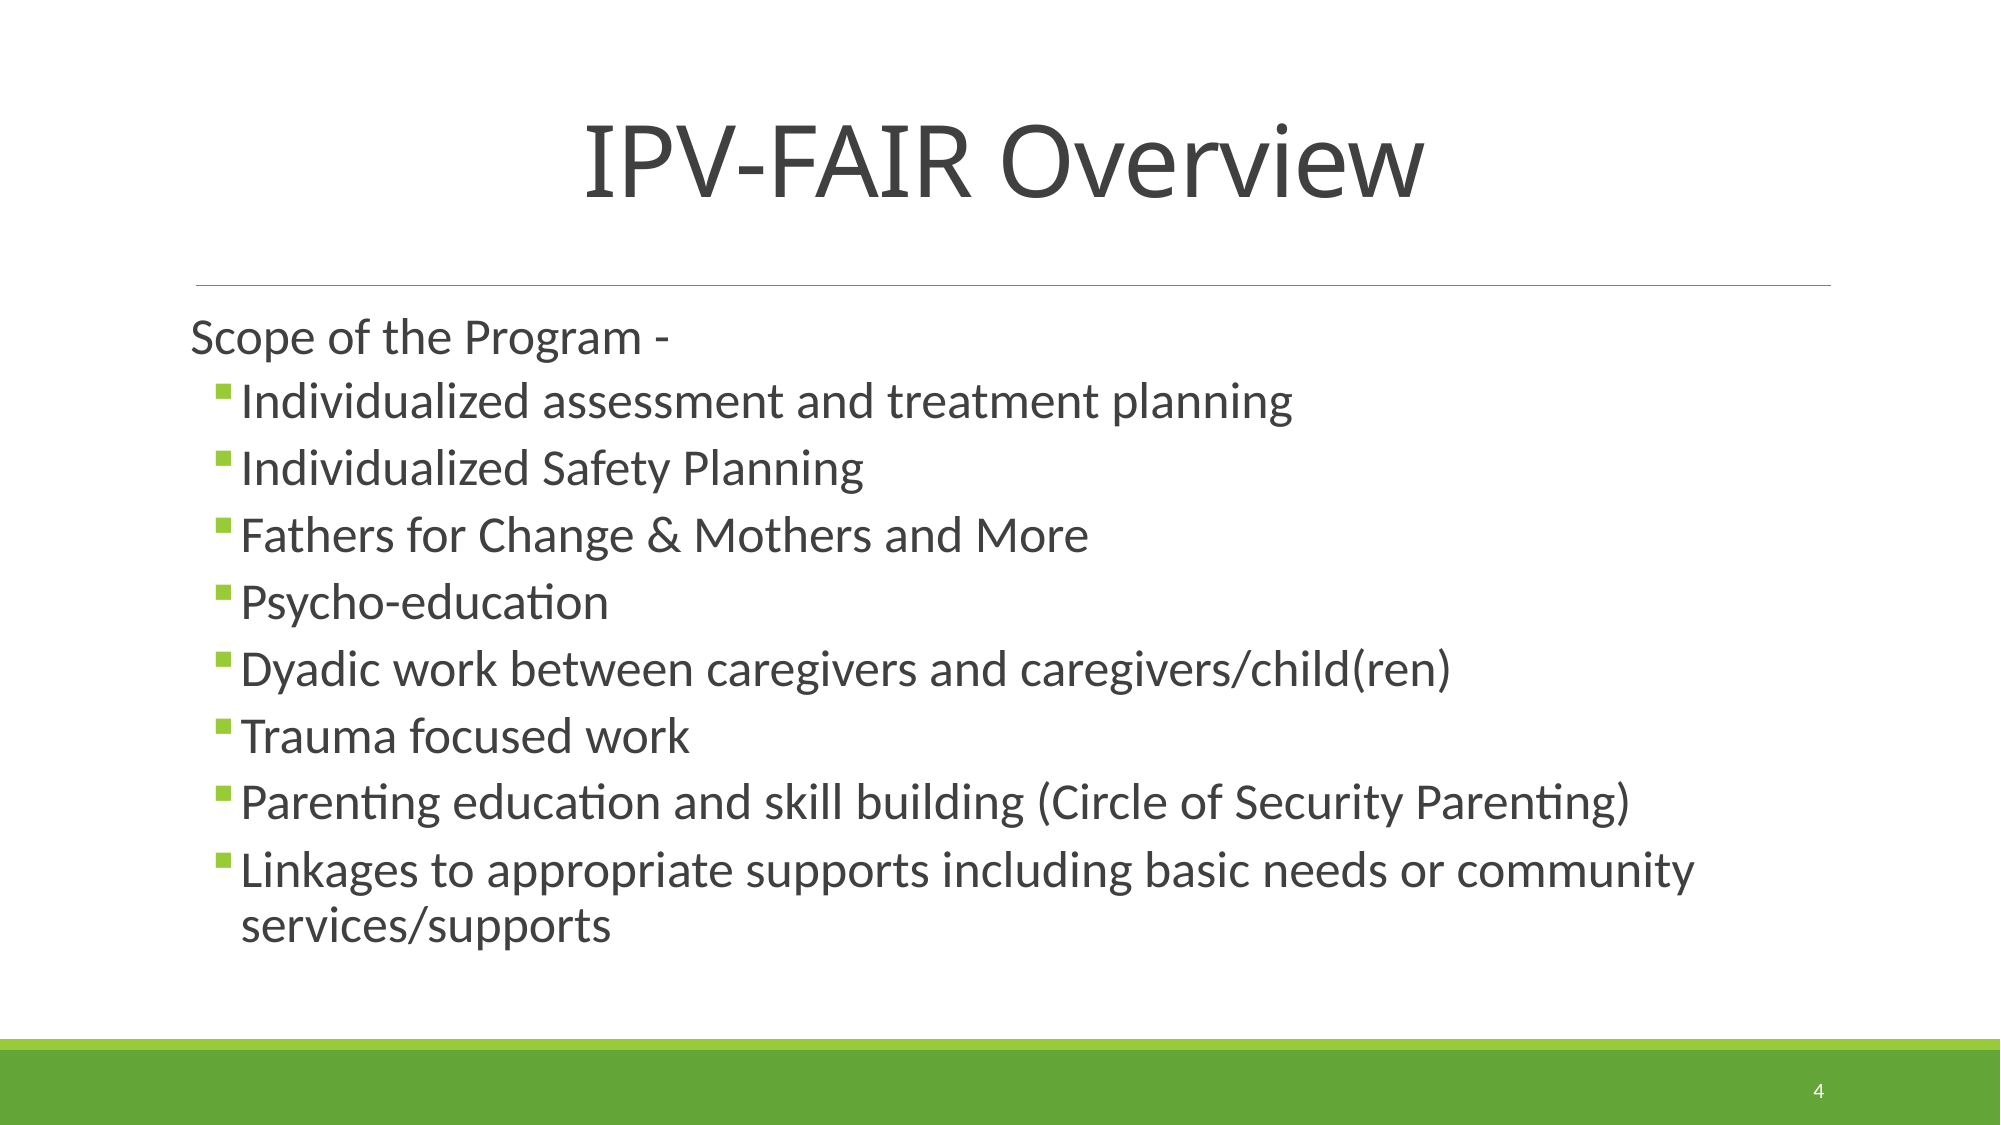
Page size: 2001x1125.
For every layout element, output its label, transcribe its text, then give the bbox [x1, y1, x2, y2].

slide_number 4 [1624, 1059, 1840, 1120]
title IPV-FAIR Overview [180, 47, 1830, 225]
list Scope of the Program - Individualized assessment and treatment planning Individualized Safety Planning Fathers for Change & Mothers and More Psycho-education Dyadic work between caregivers and caregivers/child(ren) Trauma focused work Parenting education and skill building (Circle of Security Parenting) Linkages to appropriate supports including basic needs or community services/supports [180, 302, 1830, 963]
